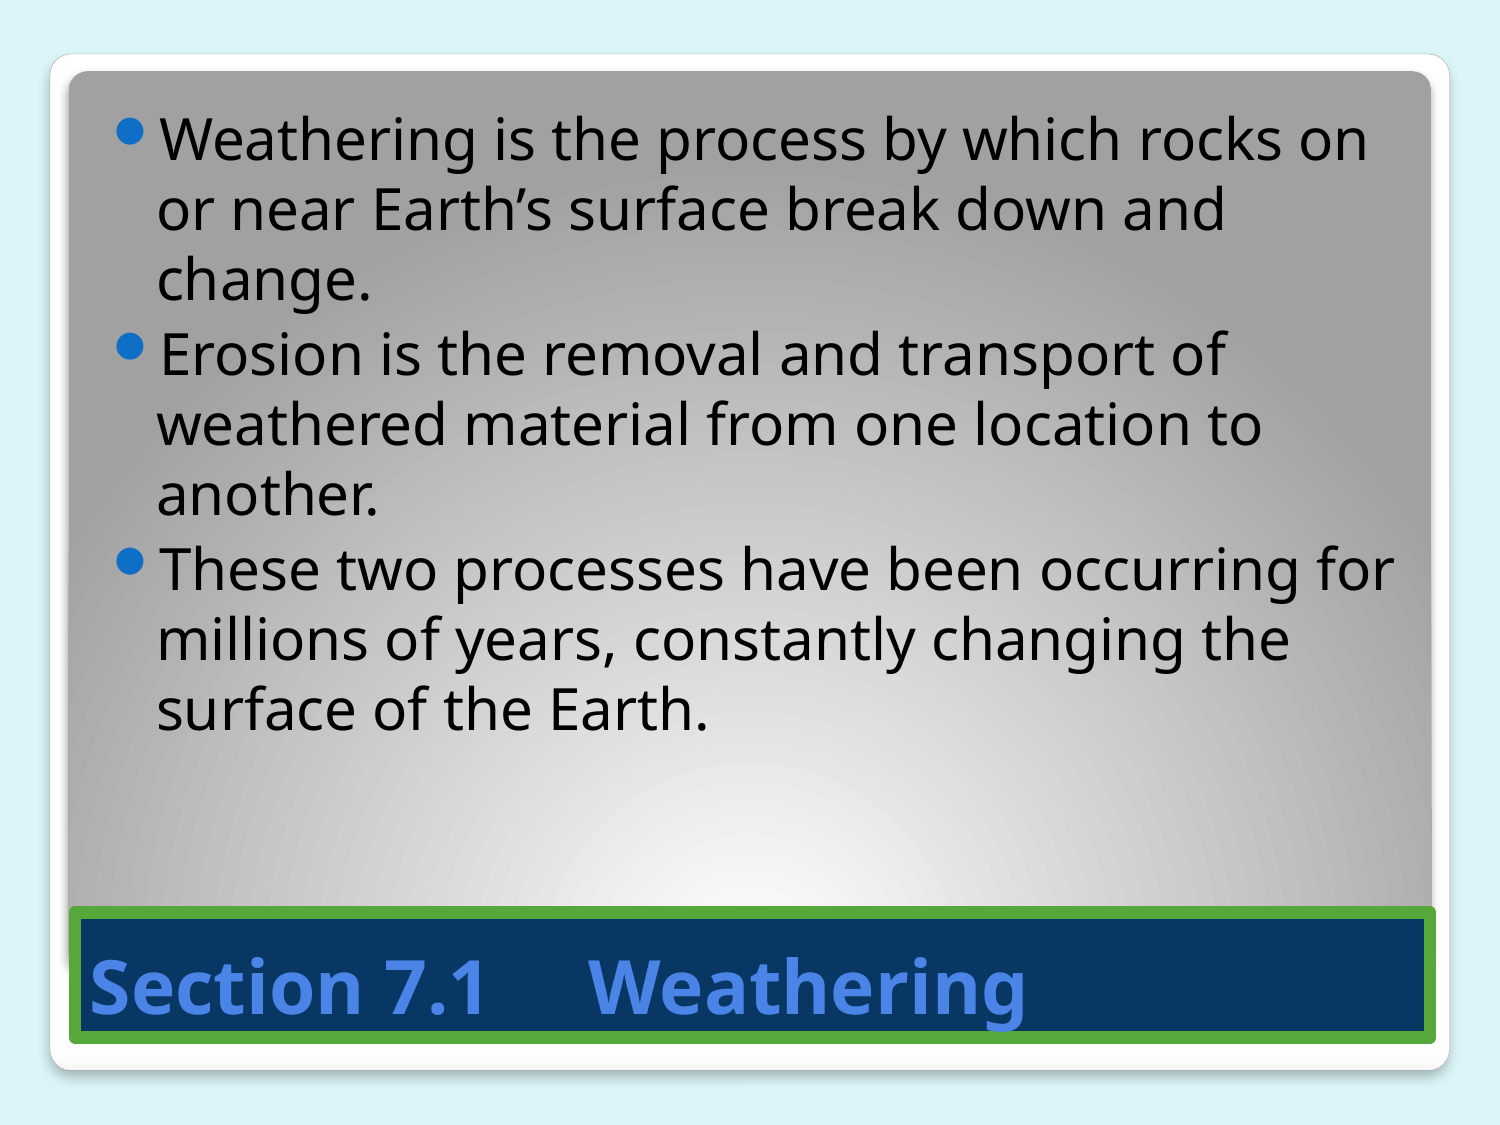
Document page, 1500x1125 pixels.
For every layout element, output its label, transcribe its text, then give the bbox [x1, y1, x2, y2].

title Section 7.1 Weathering [75, 912, 1430, 1038]
list Weathering is the process by which rocks on or near Earth’s surface break down and change. Erosion is the removal and transport of weathered material from one location to another. These two processes have been occurring for millions of years, constantly changing the surface of the Earth. [82, 86, 1425, 774]
